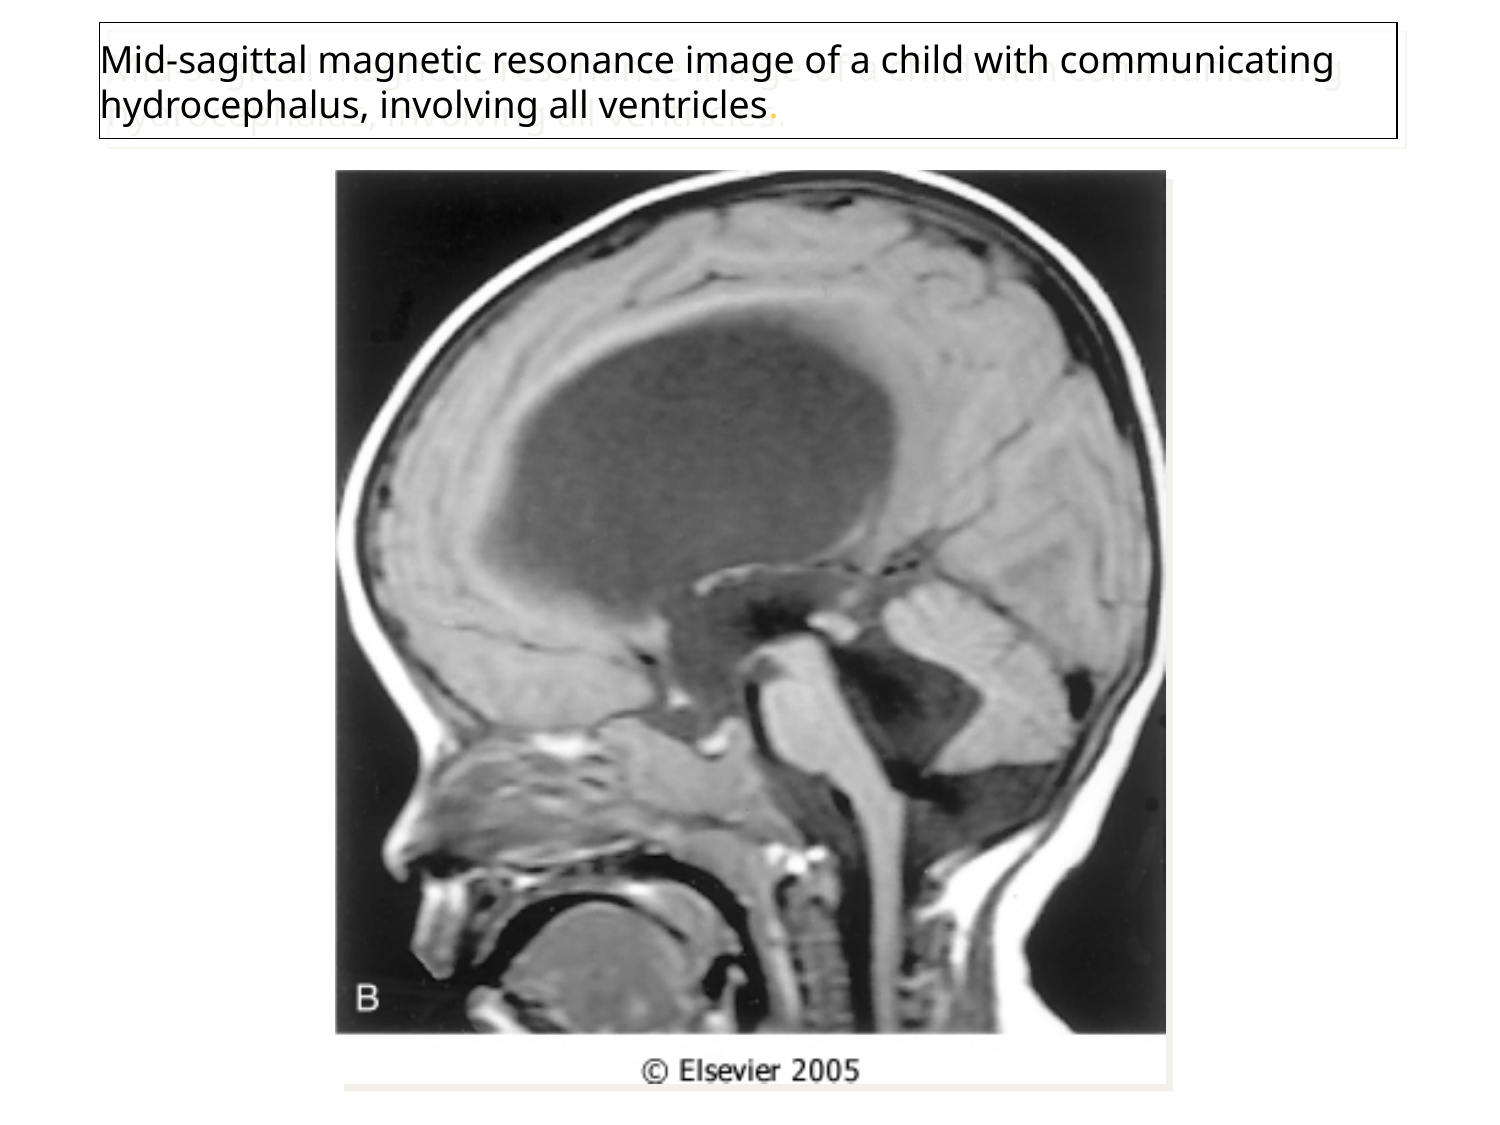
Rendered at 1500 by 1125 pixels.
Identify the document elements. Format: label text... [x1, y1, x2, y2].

text_box Mid-sagittal magnetic resonance image of a child with communicating hydrocephalus, involving all ventricles. [99, 22, 1398, 139]
picture [335, 170, 1166, 1084]
